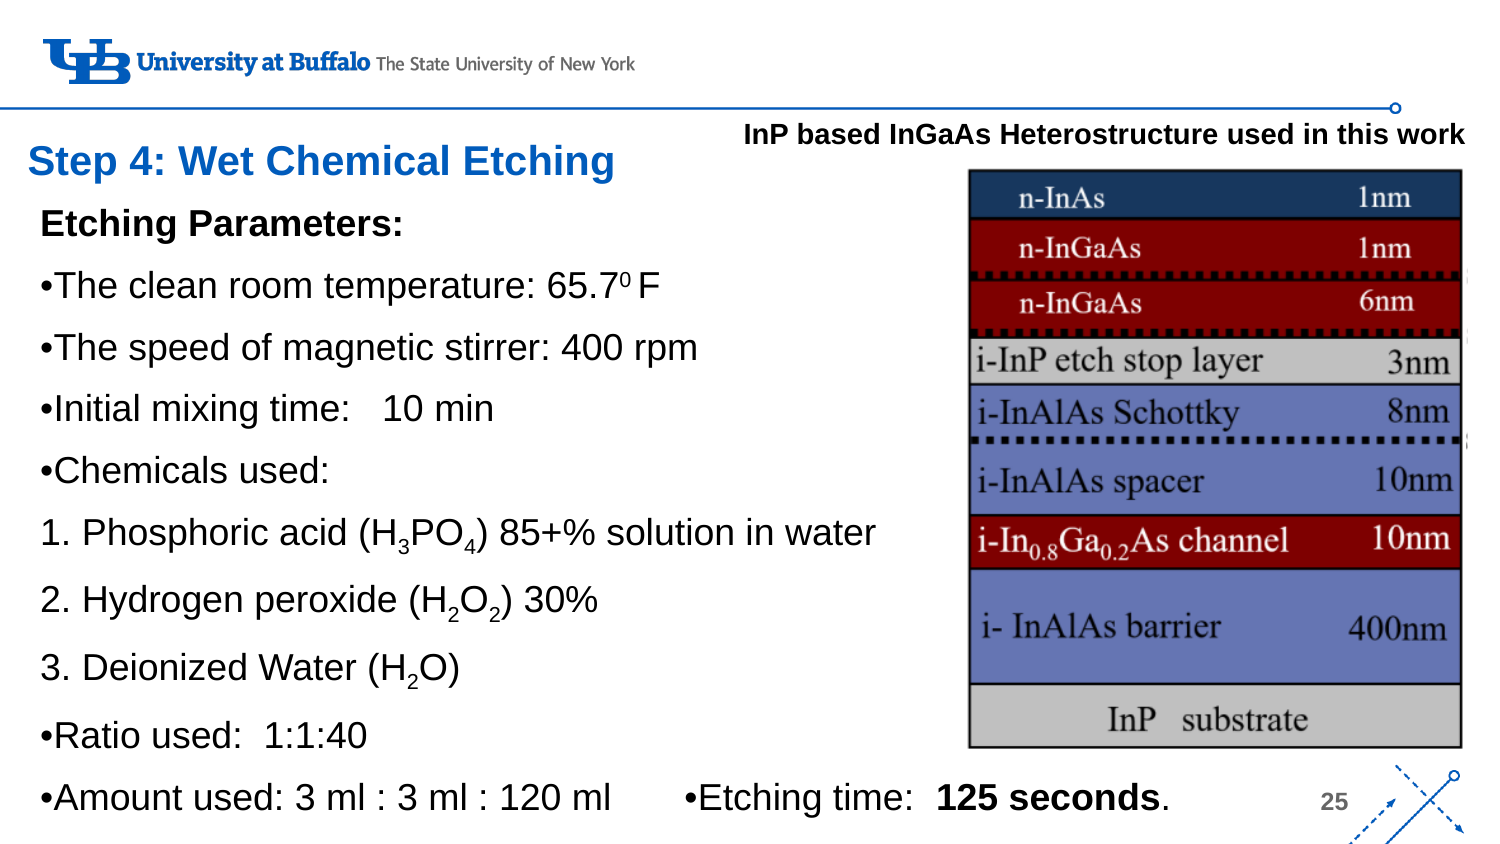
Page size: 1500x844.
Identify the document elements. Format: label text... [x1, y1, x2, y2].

text_box Etching Parameters: •The clean room temperature: 65.70 F •The speed of magnetic stirrer: 400 rpm •Initial mixing time: 10 min •Chemicals used: 1. Phosphoric acid (H3PO4) 85+% solution in water 2. Hydrogen peroxide (H2­O2) 30% 3. Deionized Water (H2O) •Ratio used: 1:1:40 •Amount used: 3 ml : 3 ml : 120 ml •Etching time: 125 seconds. [25, 191, 1396, 844]
text_box InP based InGaAs Heterostructure used in this work [728, 108, 1500, 159]
picture [763, 149, 1500, 844]
picture [0, 0, 1500, 844]
text_box Step 4: Wet Chemical Etching [12, 126, 763, 191]
